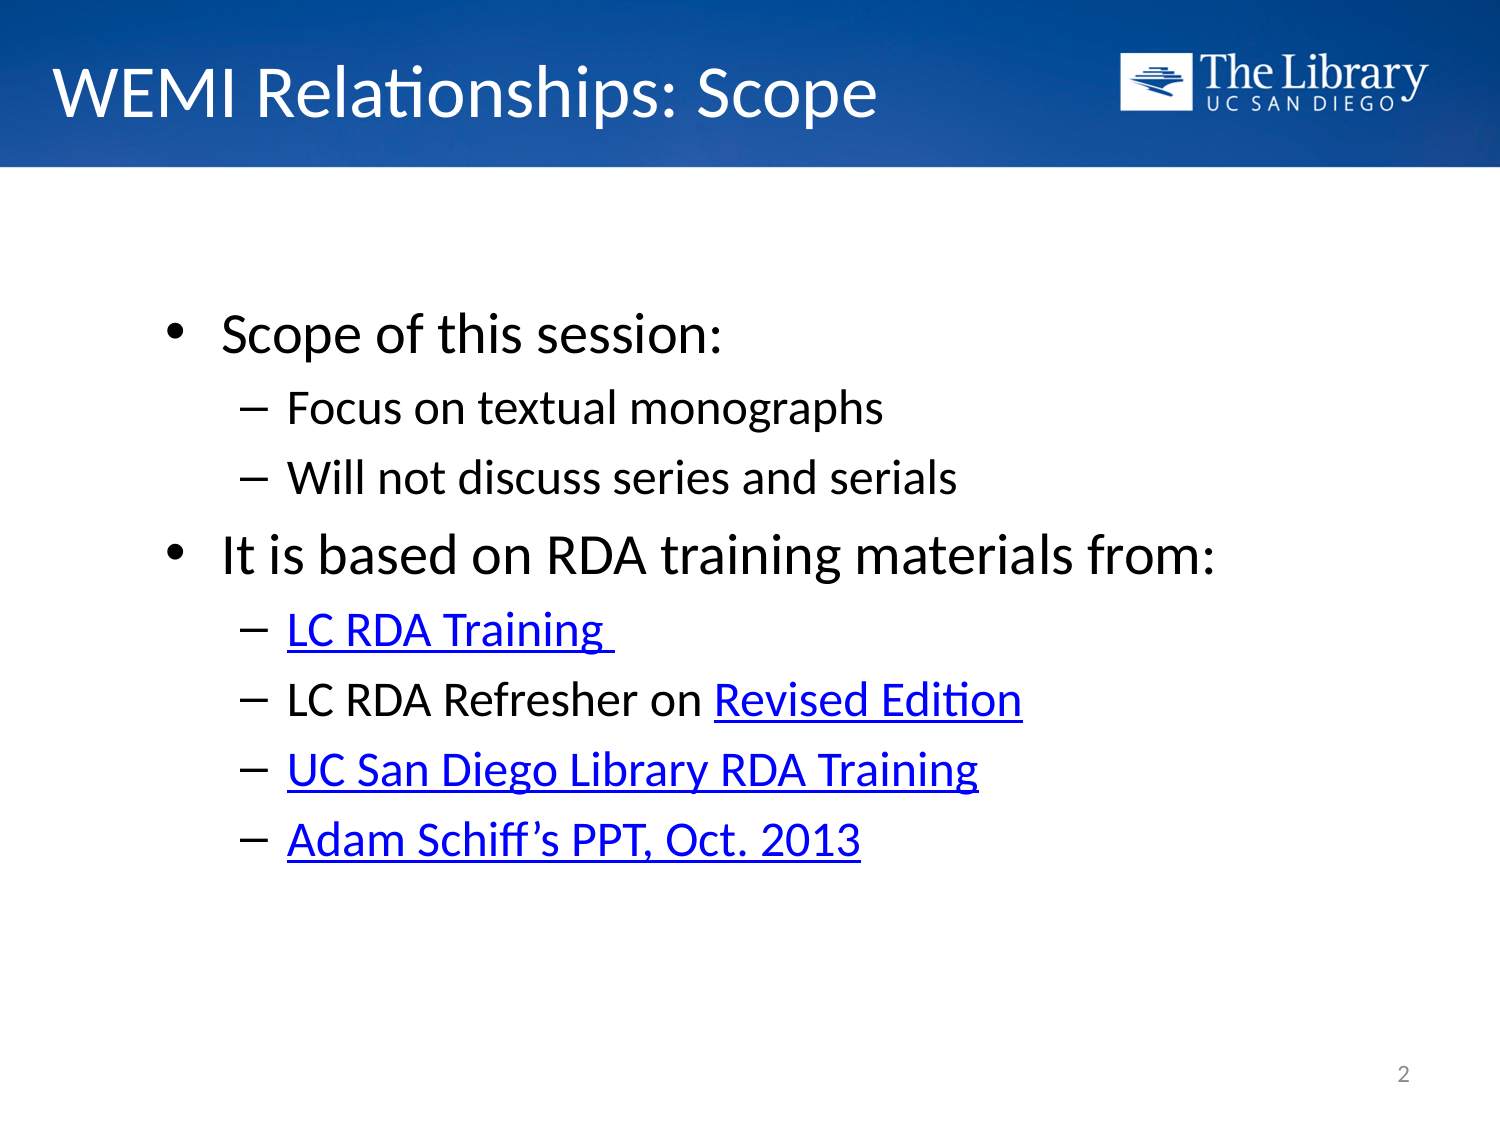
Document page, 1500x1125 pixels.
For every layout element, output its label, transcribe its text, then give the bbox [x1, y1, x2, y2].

picture [0, 0, 1500, 1125]
list Scope of this session: Focus on textual monographs Will not discuss series and serials It is based on RDA training materials from: LC RDA Training LC RDA Refresher on Revised Edition UC San Diego Library RDA Training Adam Schiff’s PPT, Oct. 2013 [150, 287, 1363, 888]
slide_number 2 [1074, 1042, 1425, 1103]
title WEMI Relationships: Scope [37, 12, 1113, 163]
